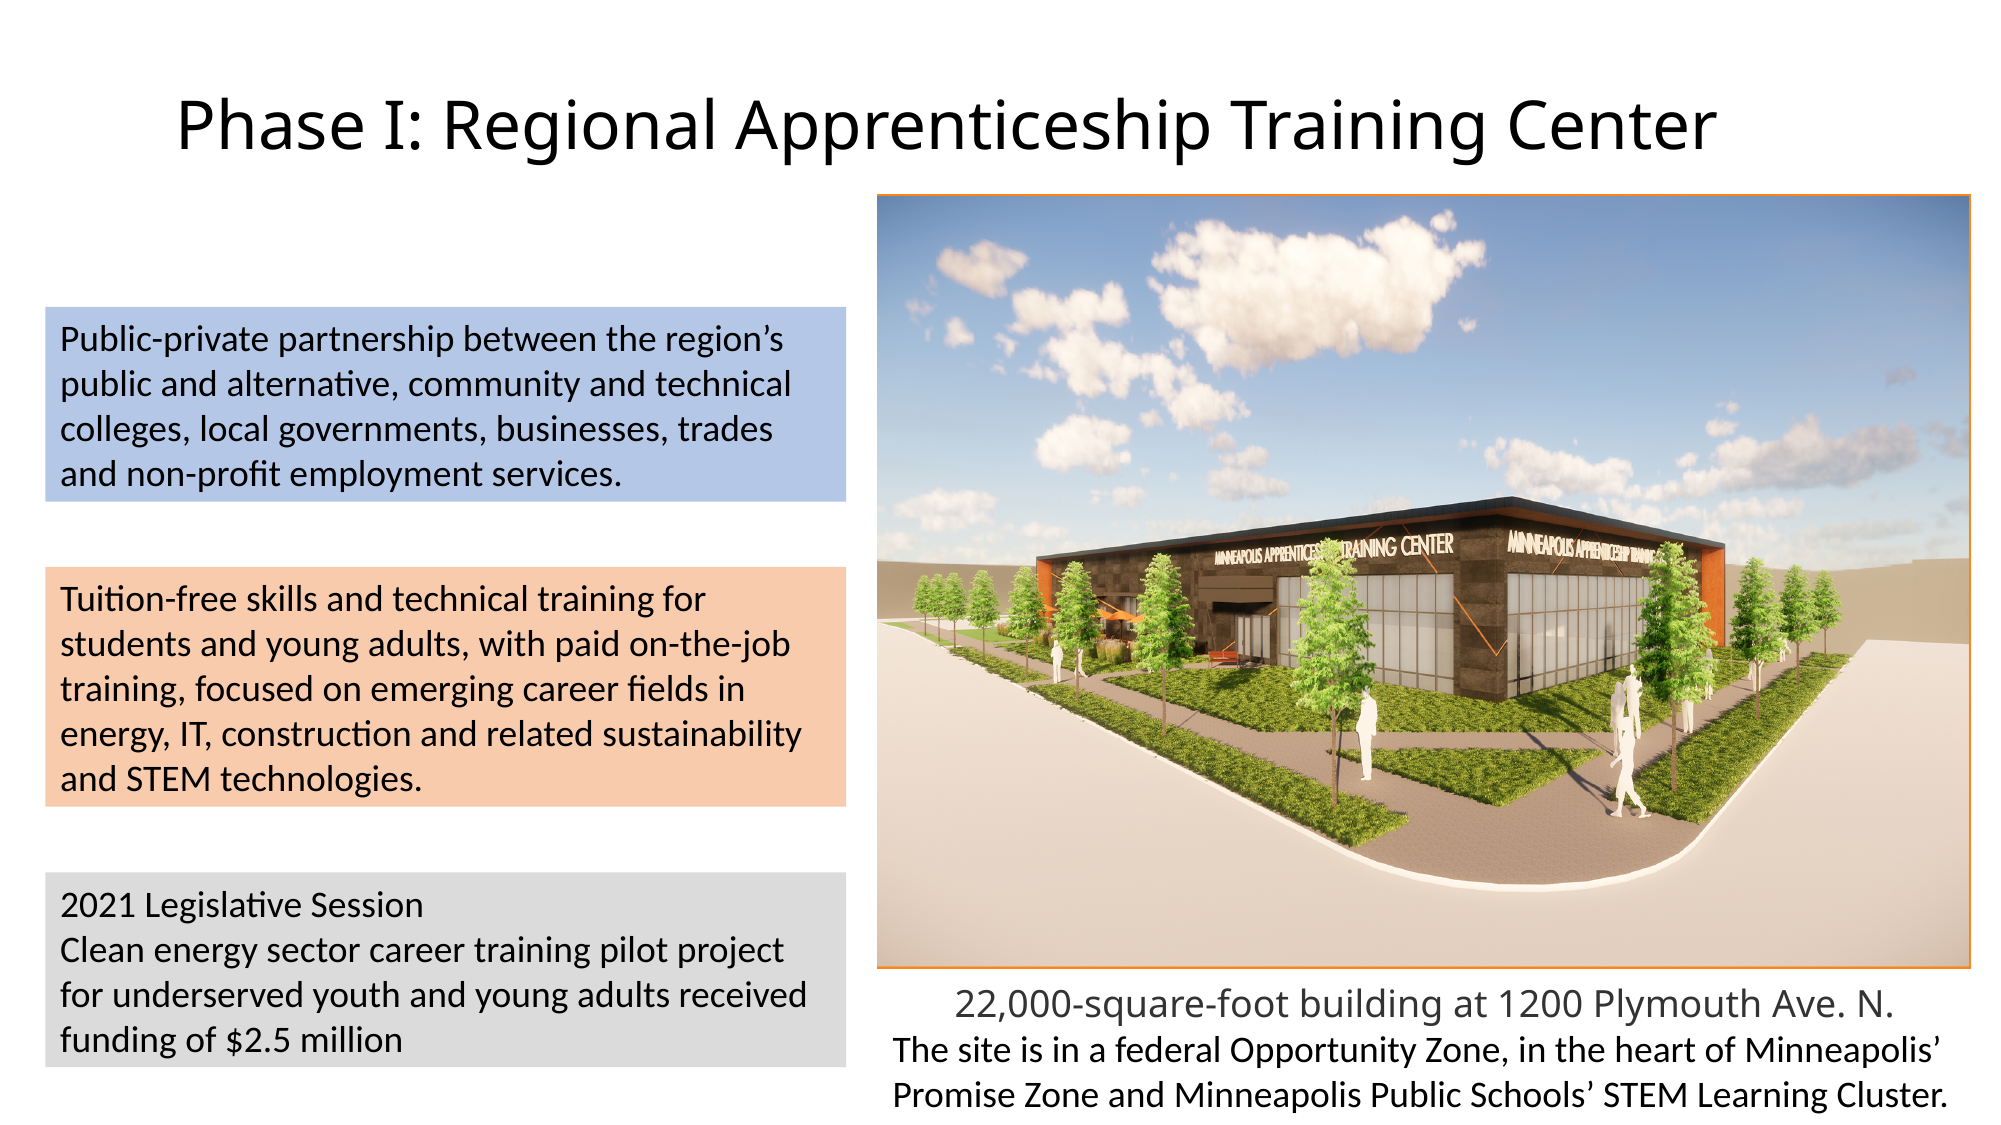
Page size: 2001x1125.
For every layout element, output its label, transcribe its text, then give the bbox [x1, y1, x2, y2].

text_box Tuition-free skills and technical training for students and young adults, with paid on-the-job training, focused on emerging career fields in energy, IT, construction and related sustainability and STEM technologies. [45, 566, 847, 807]
text_box 22,000-square-foot building at 1200 Plymouth Ave. N. The site is in a federal Opportunity Zone, in the heart of Minneapolis’ Promise Zone and Minneapolis Public Schools’ STEM Learning Cluster. [877, 972, 1972, 1123]
text_box 2021 Legislative Session Clean energy sector career training pilot project for underserved youth and young adults received funding of $2.5 million [45, 872, 847, 1068]
picture [877, 194, 1972, 971]
title Phase I: Regional Apprenticeship Training Center [160, 59, 1863, 195]
text_box Public-private partnership between the region’s public and alternative, community and technical colleges, local governments, businesses, trades and non-profit employment services. [45, 306, 847, 502]
